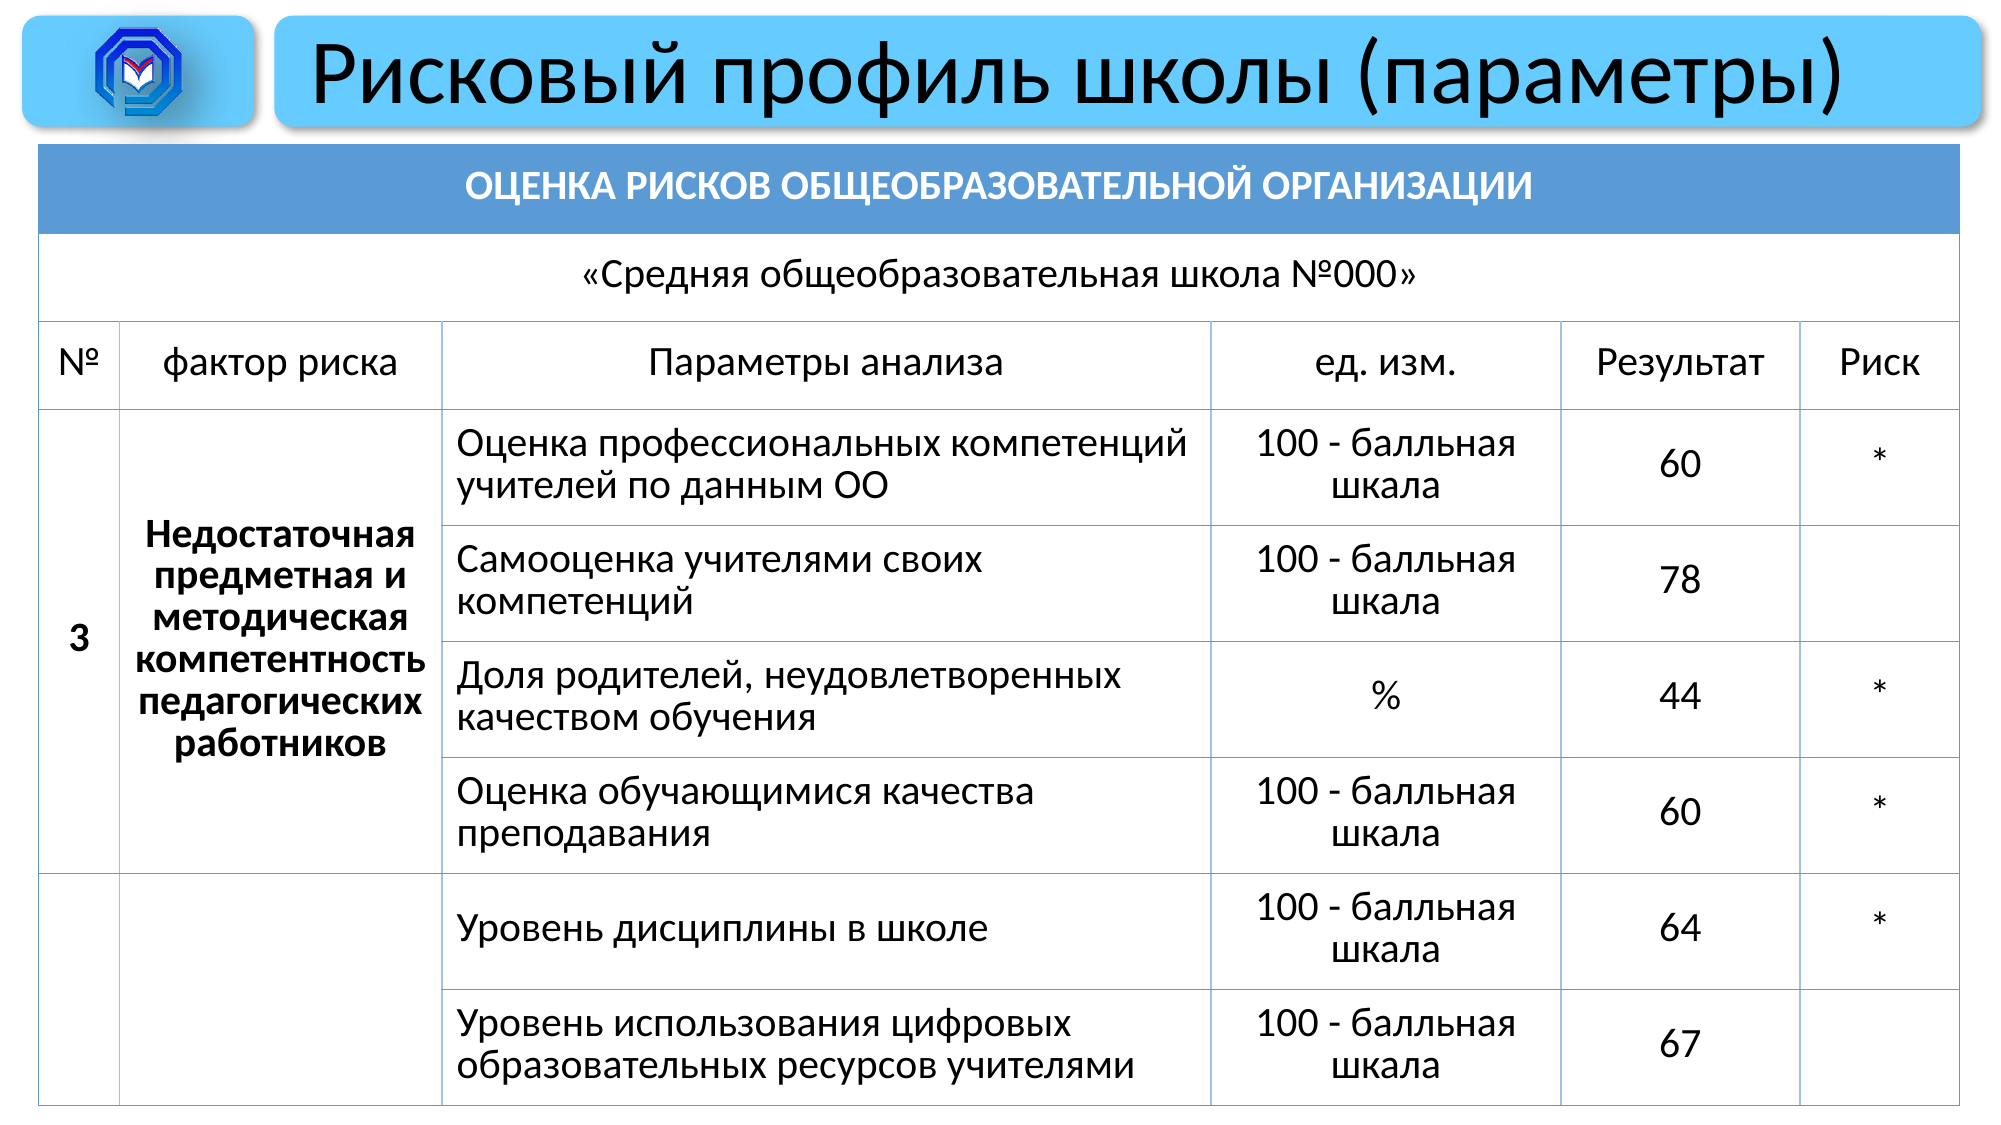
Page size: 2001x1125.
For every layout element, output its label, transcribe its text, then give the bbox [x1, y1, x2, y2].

table_cell Риск [1801, 322, 1959, 409]
table_cell 78 [1562, 526, 1799, 641]
table_cell 60 [1562, 410, 1799, 525]
table_cell Результат [1562, 322, 1799, 409]
title Рисковый профиль школы (параметры) [295, 24, 1960, 124]
table_cell 3 [39, 410, 119, 873]
table_cell * [1801, 642, 1959, 757]
table_cell [120, 874, 441, 1105]
table_cell [1801, 526, 1959, 641]
table_cell % [1212, 642, 1560, 757]
table_cell Самооценка учителями своих компетенций [443, 526, 1210, 641]
table_cell 64 [1562, 874, 1799, 989]
table_cell Доля родителей, неудовлетворенных качеством обучения [443, 642, 1210, 757]
table_cell 60 [1562, 758, 1799, 873]
table_cell Параметры анализа [443, 322, 1210, 409]
table_cell [39, 874, 119, 1105]
table_cell № [39, 322, 119, 409]
table_cell 100 - балльная шкала [1212, 526, 1560, 641]
table_cell Уровень дисциплины в школе [443, 874, 1210, 989]
table_header ОЦЕНКА РИСКОВ ОБЩЕОБРАЗОВАТЕЛЬНОЙ ОРГАНИЗАЦИИ [39, 145, 1959, 233]
table_cell 44 [1562, 642, 1799, 757]
table_cell 100 - балльная шкала [1212, 758, 1560, 873]
table_cell ед. изм. [1212, 322, 1560, 409]
table_cell фактор риска [120, 322, 441, 409]
table_cell Оценка профессиональных компетенций учителей по данным ОО [443, 410, 1210, 525]
table_cell 100 - балльная шкала [1212, 410, 1560, 525]
picture [91, 23, 186, 119]
table_cell 67 [1562, 990, 1799, 1105]
table_cell Уровень использования цифровых образовательных ресурсов учителями [443, 990, 1210, 1105]
table_cell * [1801, 758, 1959, 873]
table_cell * [1801, 410, 1959, 525]
table_cell 100 - балльная шкала [1212, 874, 1560, 989]
table_cell Недостаточная предметная и методическая компетентность педагогических работников [120, 410, 441, 873]
table_cell * [1801, 874, 1959, 989]
table_cell [1801, 990, 1959, 1105]
table_cell «Средняя общеобразовательная школа №000» [39, 234, 1959, 321]
table_cell 100 - балльная шкала [1212, 990, 1560, 1105]
table_cell Оценка обучающимися качества преподавания [443, 758, 1210, 873]
